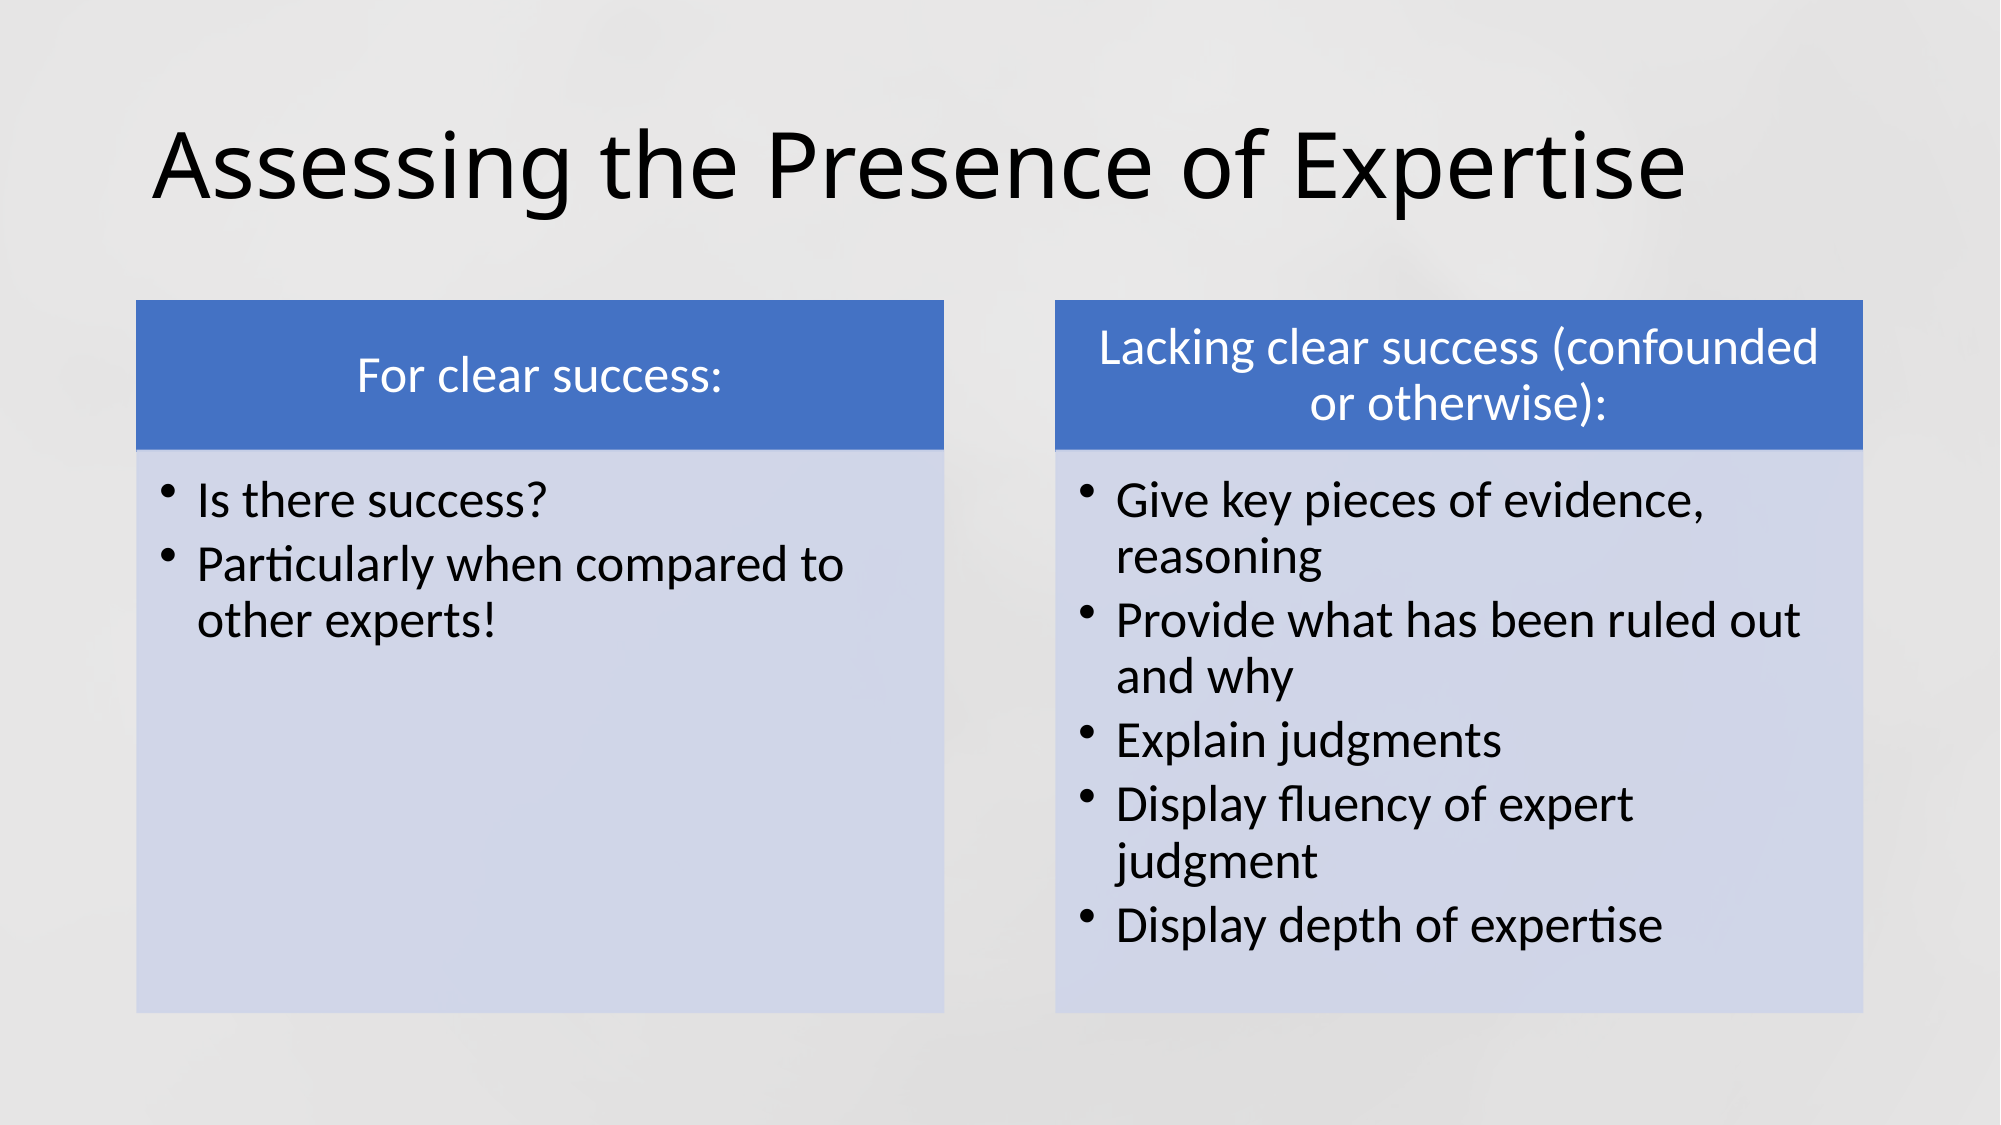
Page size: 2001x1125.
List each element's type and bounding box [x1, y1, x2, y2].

picture [0, 0, 2000, 1125]
list [137, 299, 1863, 1014]
